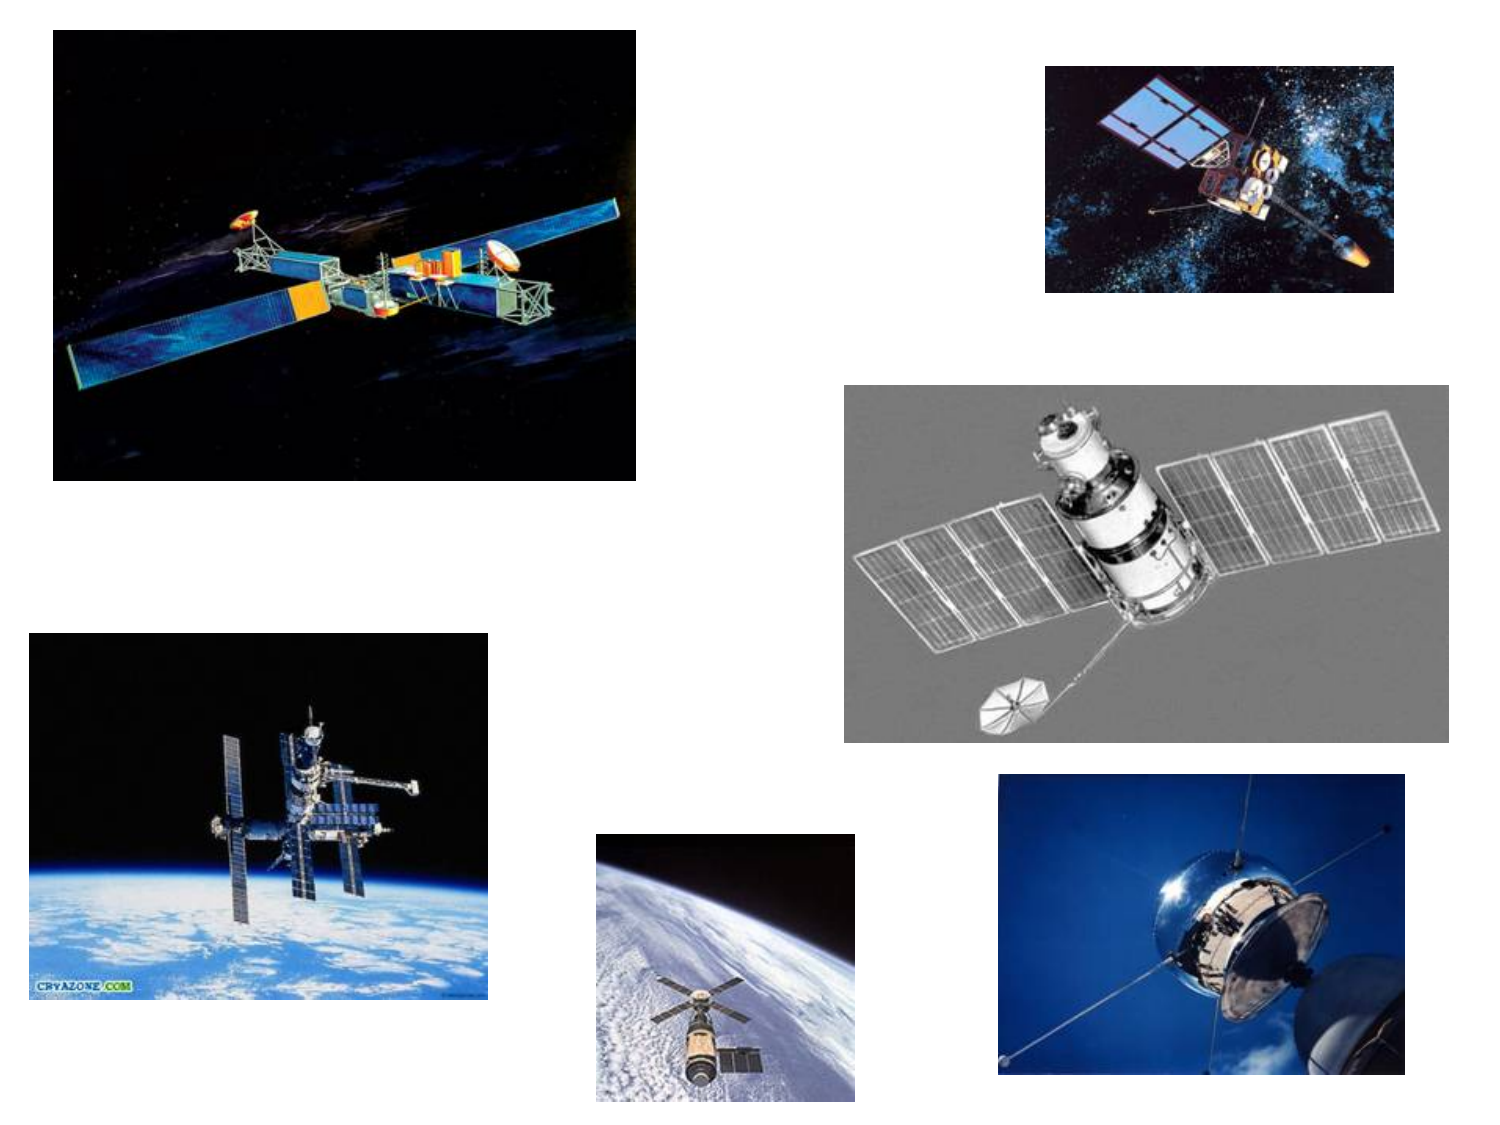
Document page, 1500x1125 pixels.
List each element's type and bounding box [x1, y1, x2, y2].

picture [844, 385, 1449, 743]
picture [595, 833, 855, 1102]
picture [997, 774, 1405, 1076]
picture [1045, 65, 1395, 293]
picture [29, 632, 488, 1000]
picture [52, 30, 636, 482]
